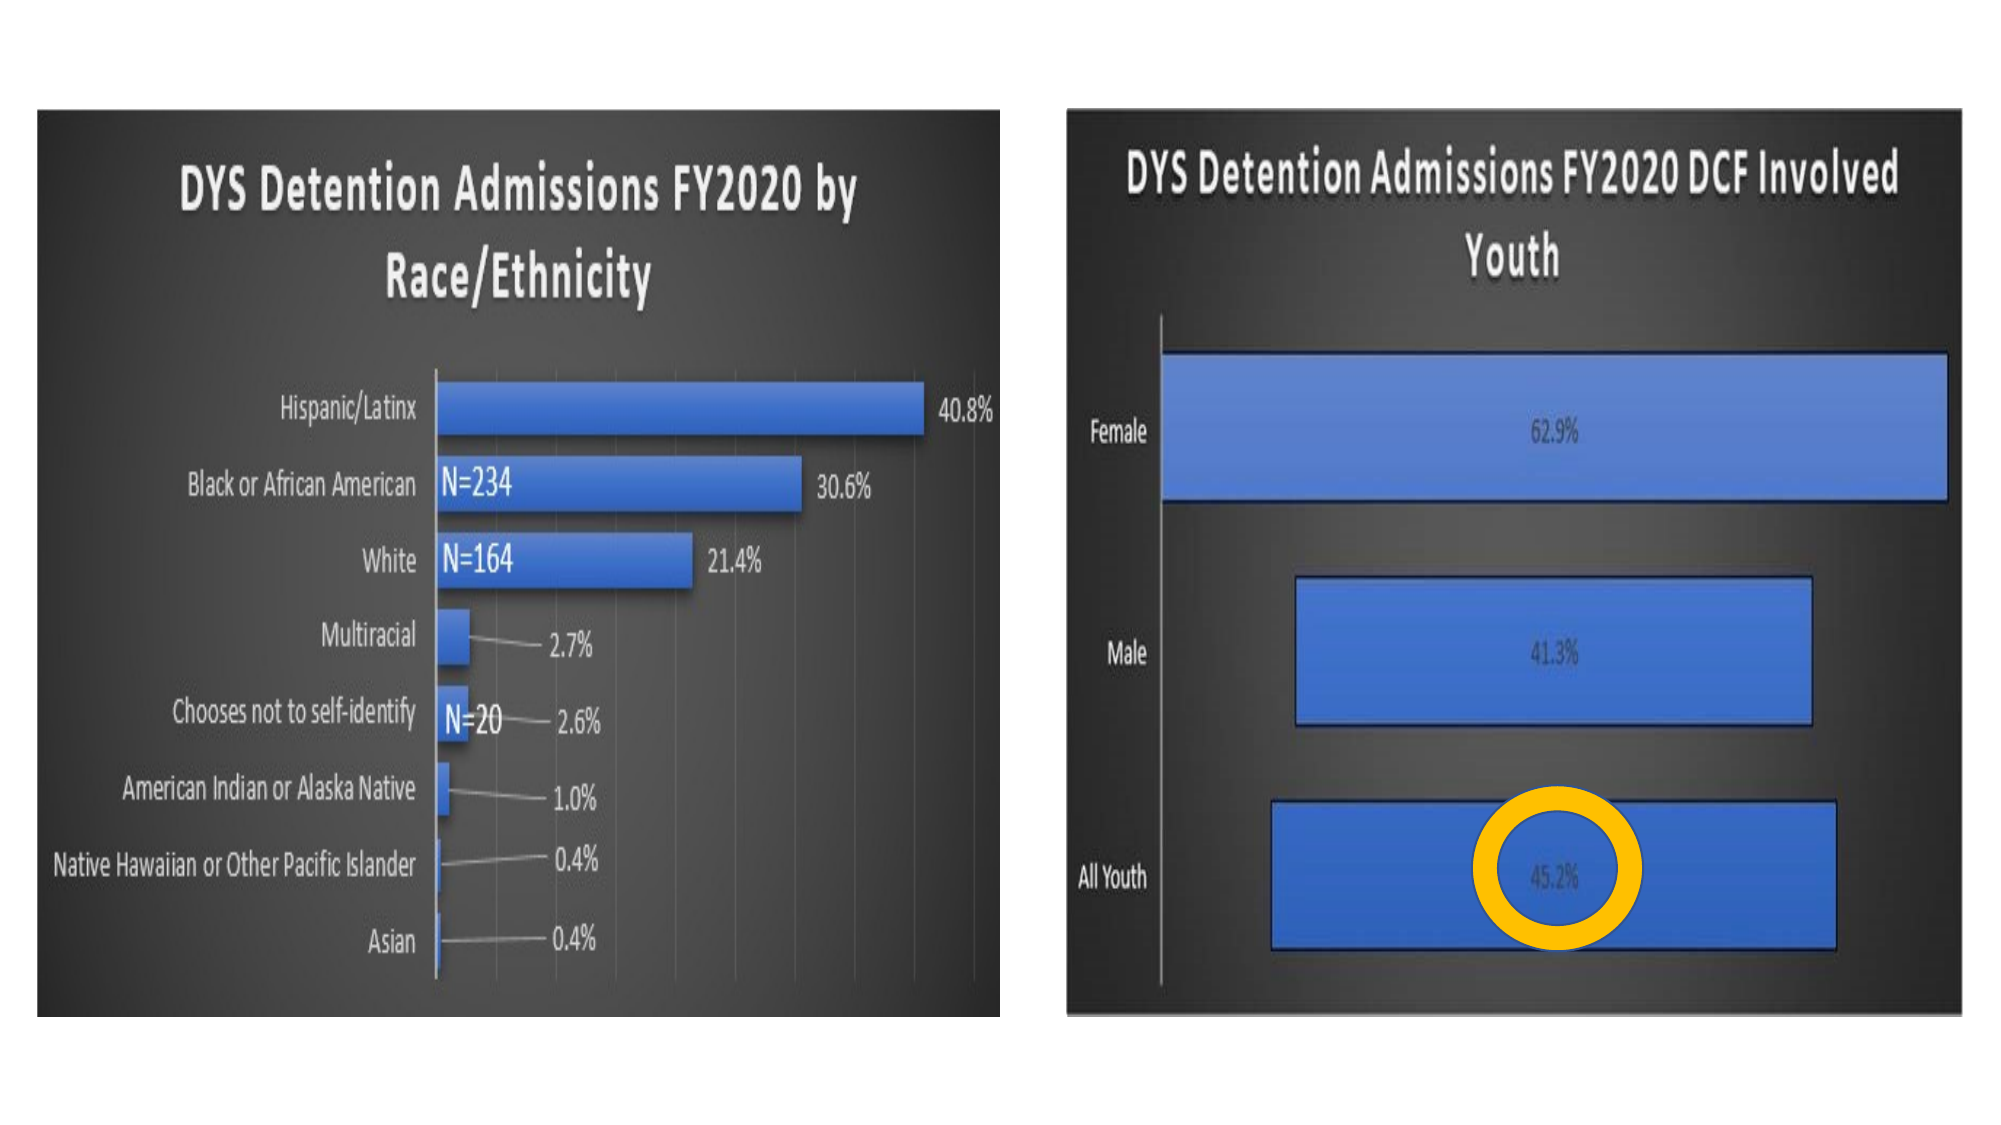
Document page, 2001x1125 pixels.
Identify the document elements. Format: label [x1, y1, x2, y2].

picture [36, 108, 1000, 1017]
list [1066, 108, 1964, 1017]
